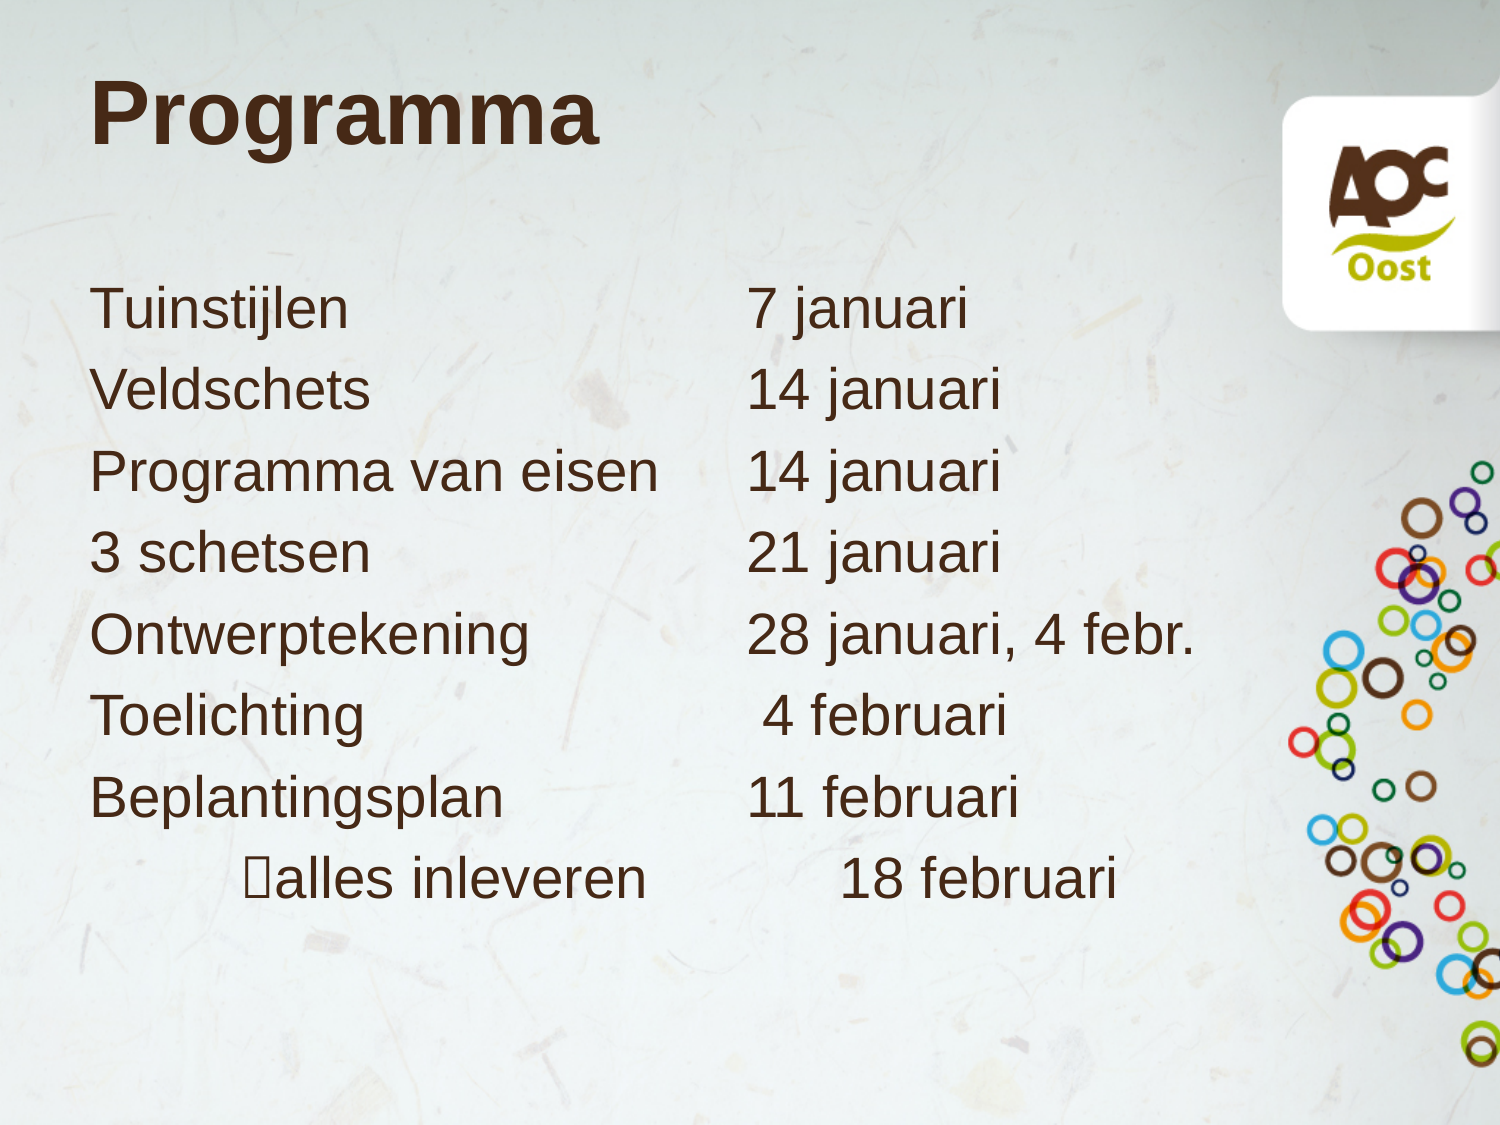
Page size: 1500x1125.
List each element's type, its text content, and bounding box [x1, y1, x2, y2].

picture [0, 0, 1500, 1125]
list Tuinstijlen 7 januari Veldschets 14 januari Programma van eisen 14 januari 3 schetsen 21 januari Ontwerptekening 28 januari, 4 febr. Toelichting 4 februari Beplantingsplan 11 februari alles inleveren 18 februari [75, 262, 1425, 1005]
title Programma [75, 45, 1425, 233]
